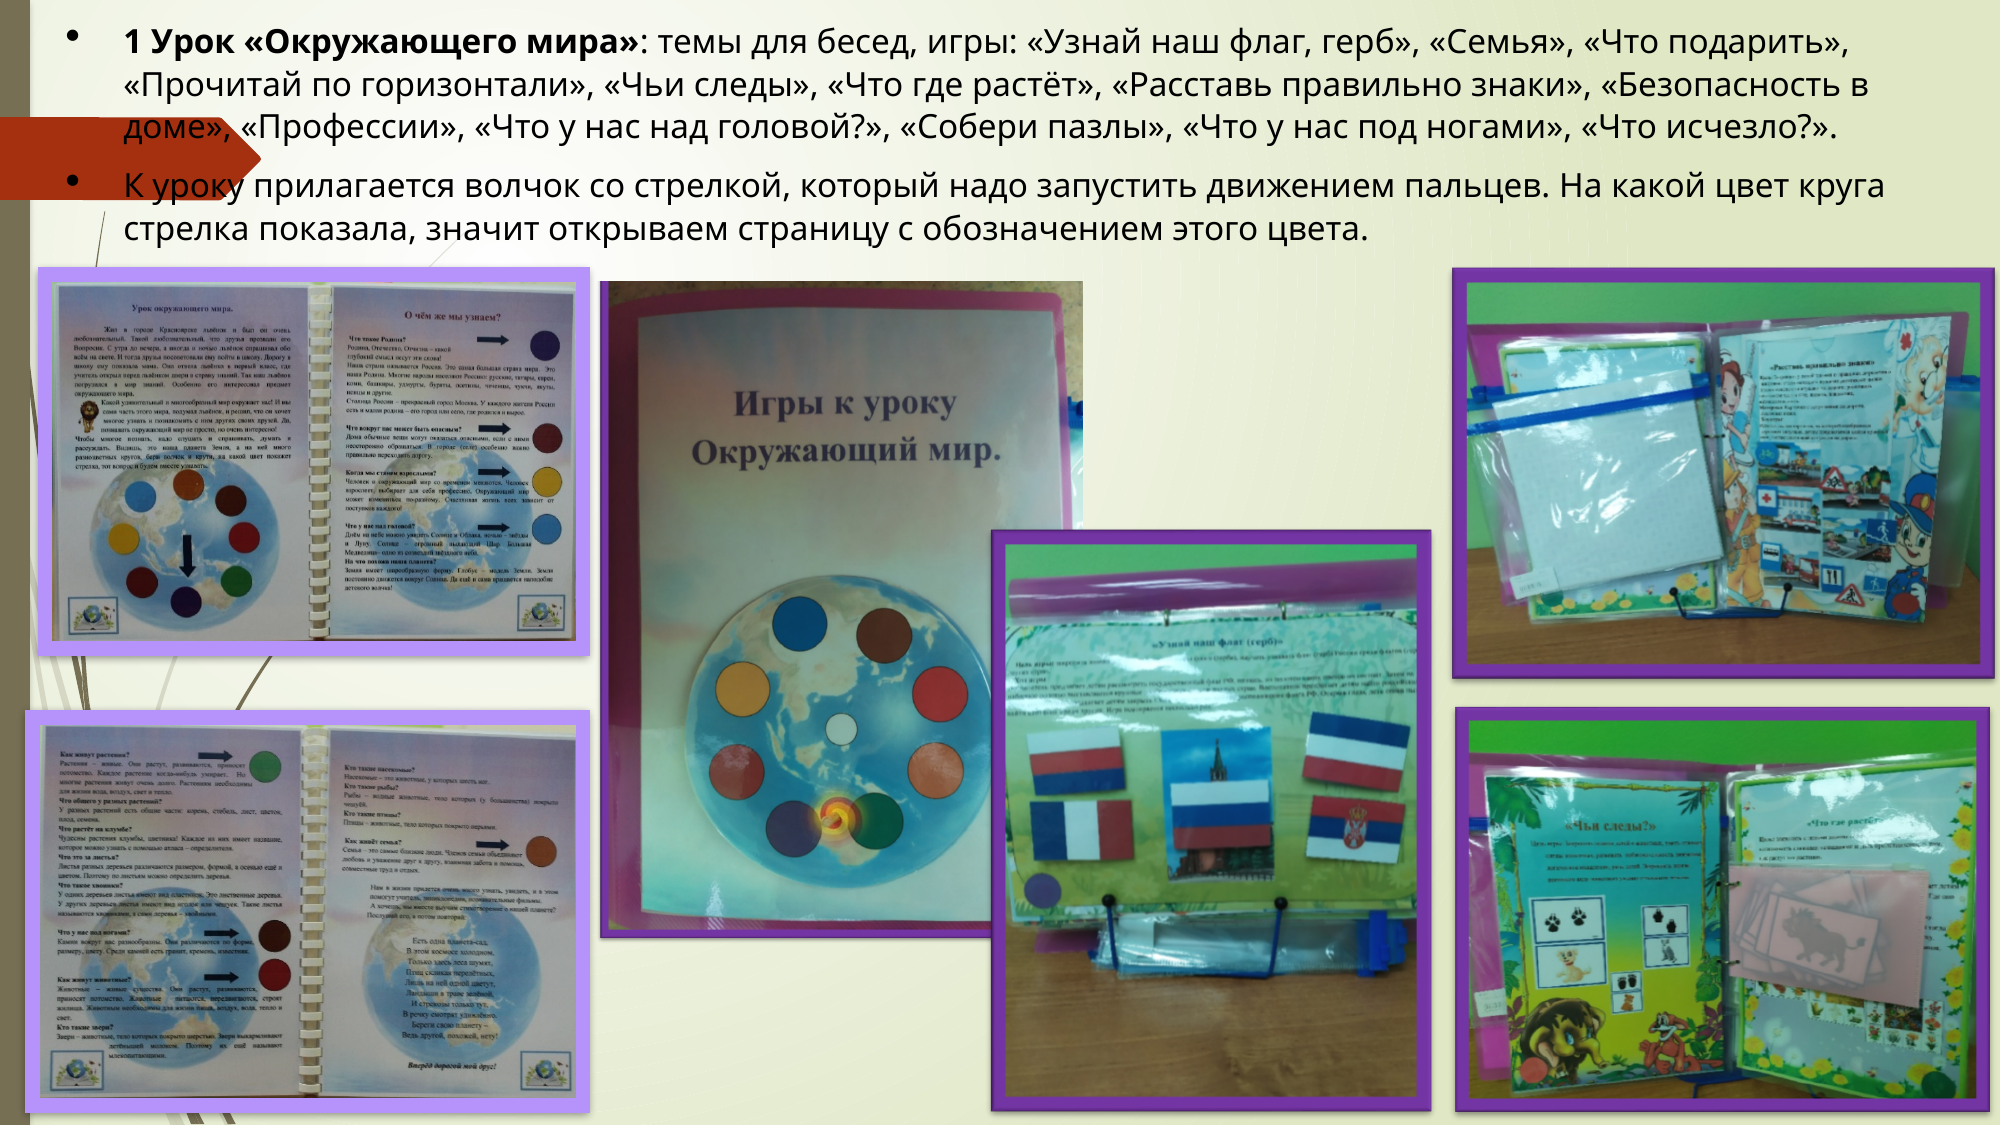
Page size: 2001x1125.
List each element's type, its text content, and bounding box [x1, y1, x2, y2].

picture [52, 281, 576, 642]
picture [39, 724, 576, 1099]
text_box 1 Урок «Окружающего мира»: темы для бесед, игры: «Узнай наш флаг, герб», «Семья», «Что подарить», «Прочитай по горизонтали», «Чьи следы», «Что где растёт», «Расставь правильно знаки», «Безопасность в доме», «Профессии», «Что у нас над головой?», «Собери пазлы», «Что у нас под ногами», «Что исчезло?». К уроку прилагается волчок со стрелкой, который надо запустить движением пальцев. На какой цвет круга стрелка показала, значит открываем страницу с обозначением этого цвета. [52, 0, 1955, 255]
picture [1444, 699, 2000, 1125]
picture [596, 260, 2000, 1125]
